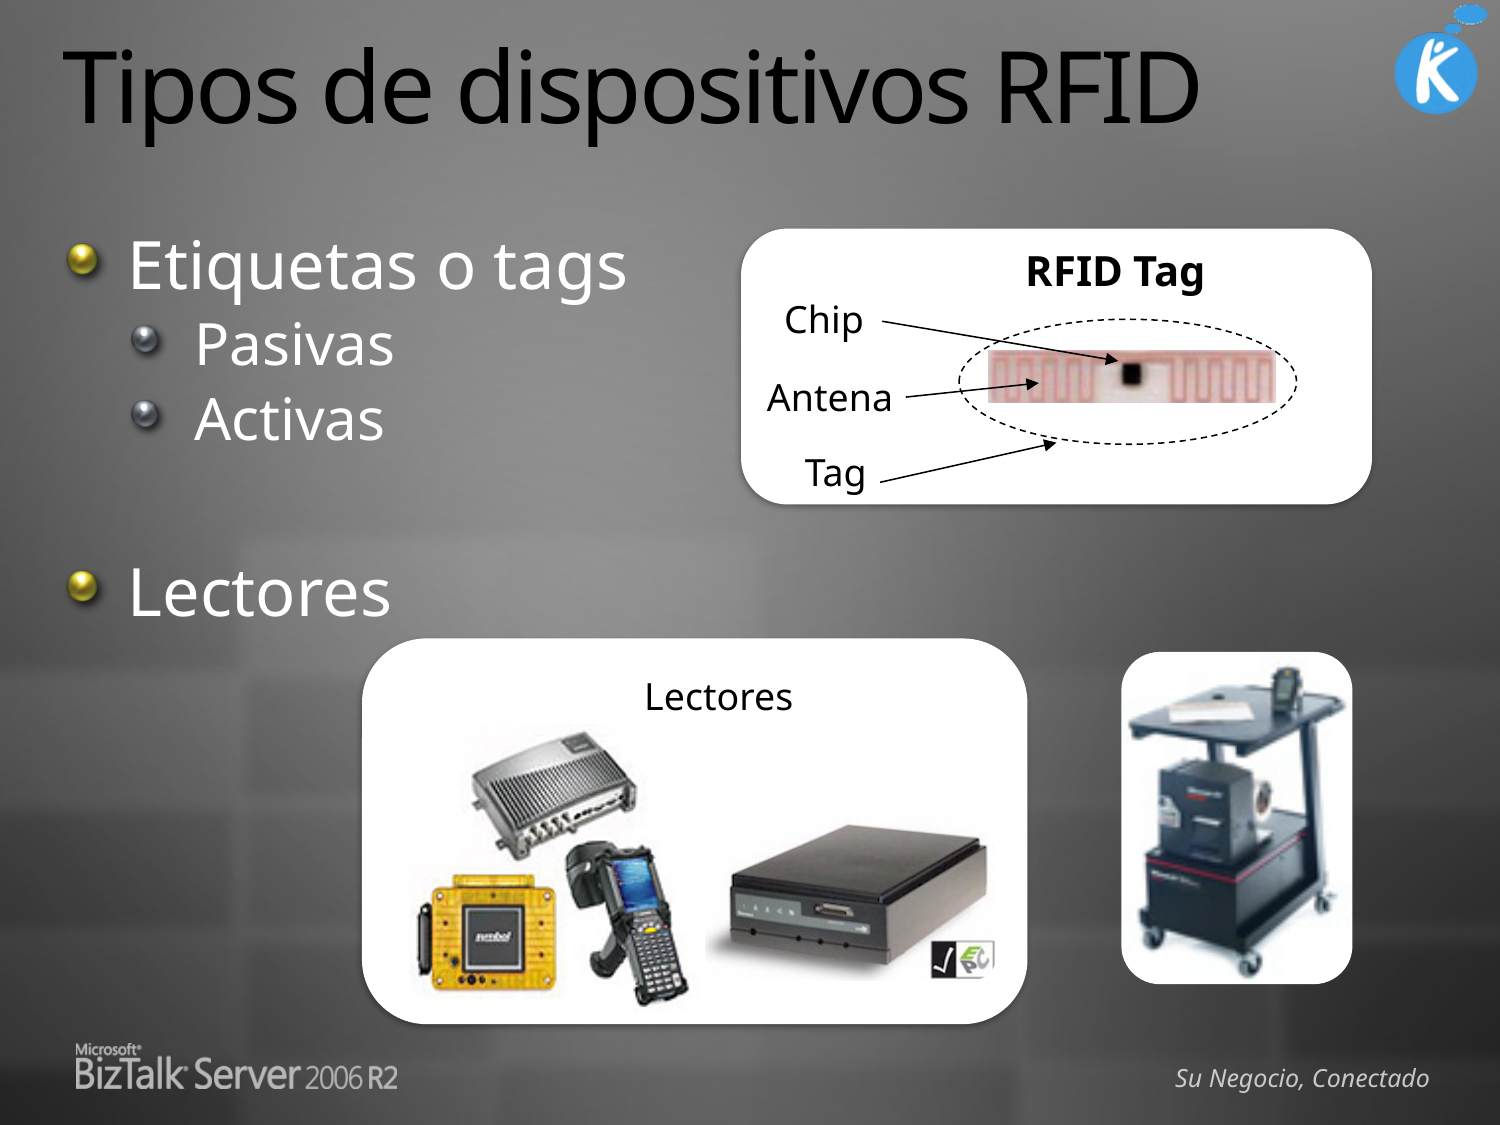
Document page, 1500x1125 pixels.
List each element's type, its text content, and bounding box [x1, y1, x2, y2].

picture [0, 0, 1500, 1125]
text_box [361, 638, 1028, 1025]
title Tipos de dispositivos RFID [62, 37, 1438, 147]
list Etiquetas o tags Pasivas Activas Lectores [62, 231, 769, 705]
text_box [741, 228, 1372, 505]
